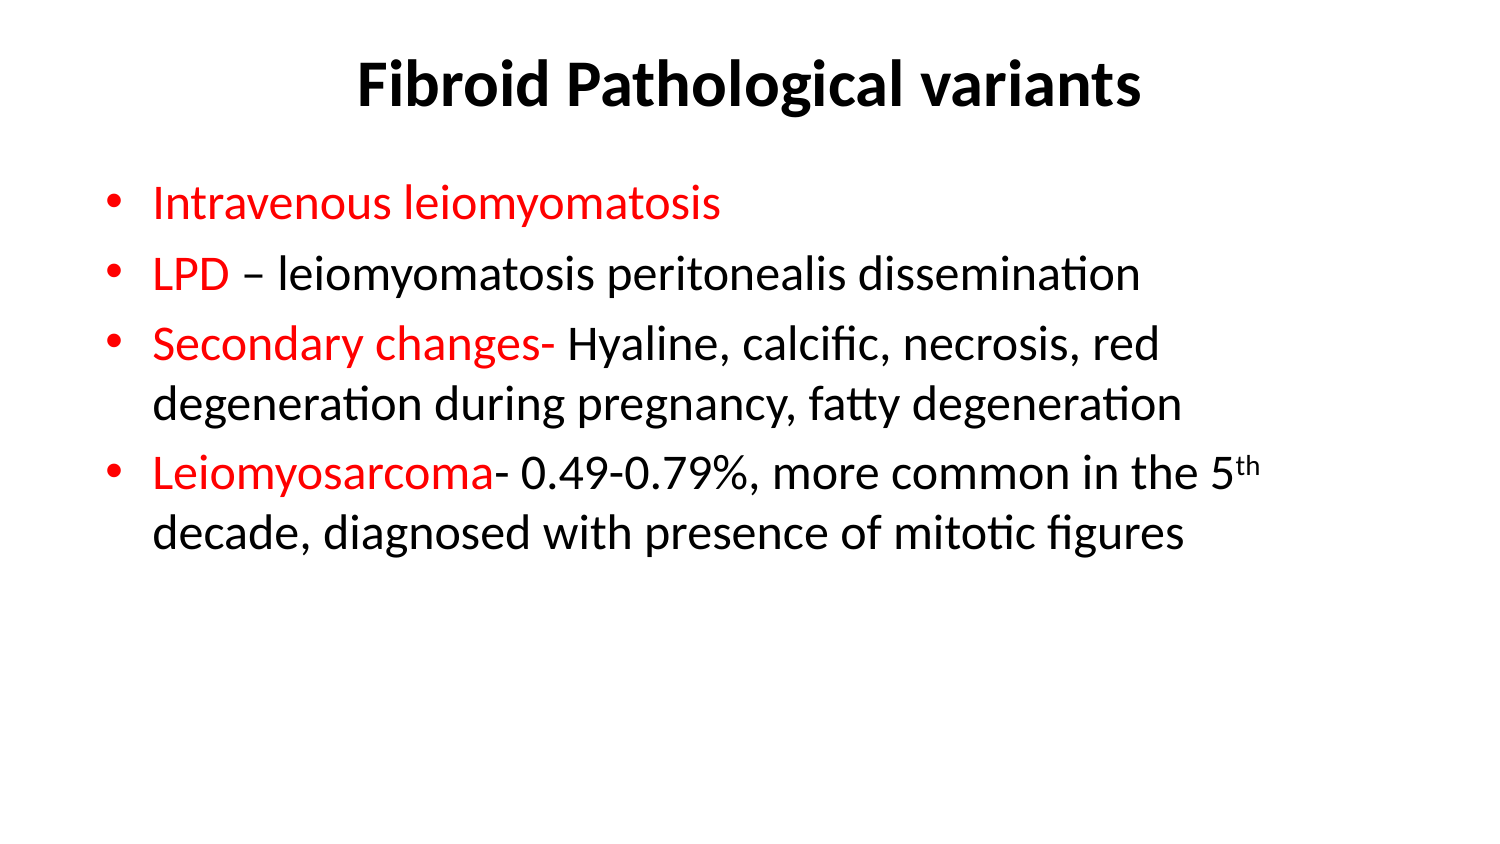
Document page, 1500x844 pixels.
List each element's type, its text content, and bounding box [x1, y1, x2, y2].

title Fibroid Pathological variants [112, 0, 1388, 160]
list Intravenous leiomyomatosis LPD – leiomyomatosis peritonealis dissemination Secondary changes- Hyaline, calcific, necrosis, red degeneration during pregnancy, fatty degeneration Leiomyosarcoma- 0.49-0.79%, more common in the 5th decade, diagnosed with presence of mitotic figures [90, 162, 1388, 810]
